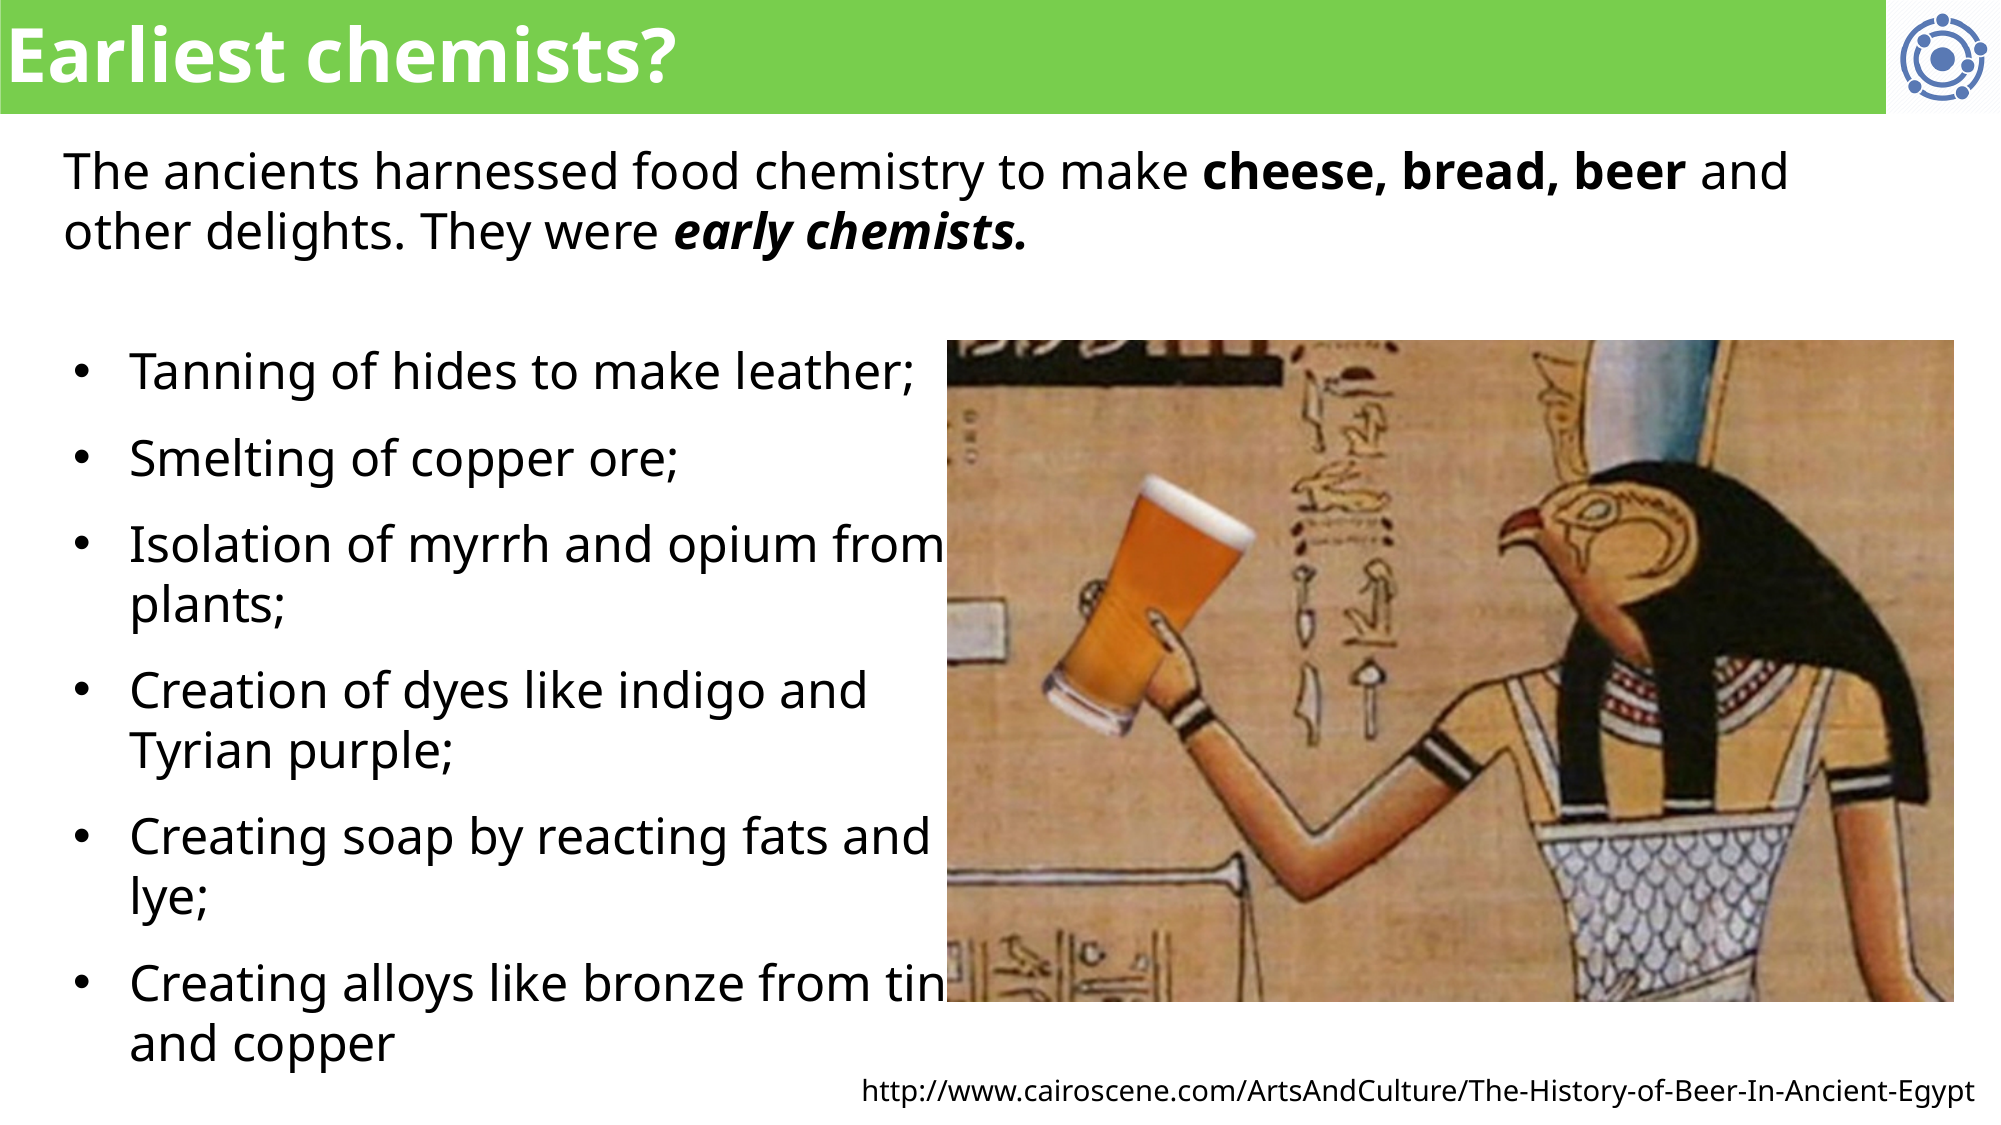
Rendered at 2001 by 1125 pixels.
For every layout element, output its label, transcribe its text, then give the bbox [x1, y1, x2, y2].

picture [1886, 0, 2000, 114]
text_box http://www.cairoscene.com/ArtsAndCulture/The-History-of-Beer-In-Ancient-Egypt [846, 1064, 1991, 1115]
text_box [0, 0, 1924, 115]
picture [947, 340, 1954, 1002]
text_box Earliest chemists? [0, 0, 693, 105]
text_box Tanning of hides to make leather; Smelting of copper ore; Isolation of myrrh and opium from plants; Creation of dyes like indigo and Tyrian purple; Creating soap by reacting fats and lye; Creating alloys like bronze from tin and copper [58, 332, 965, 1079]
text_box The ancients harnessed food chemistry to make cheese, bread, beer and other delights. They were early chemists. [49, 132, 1926, 267]
